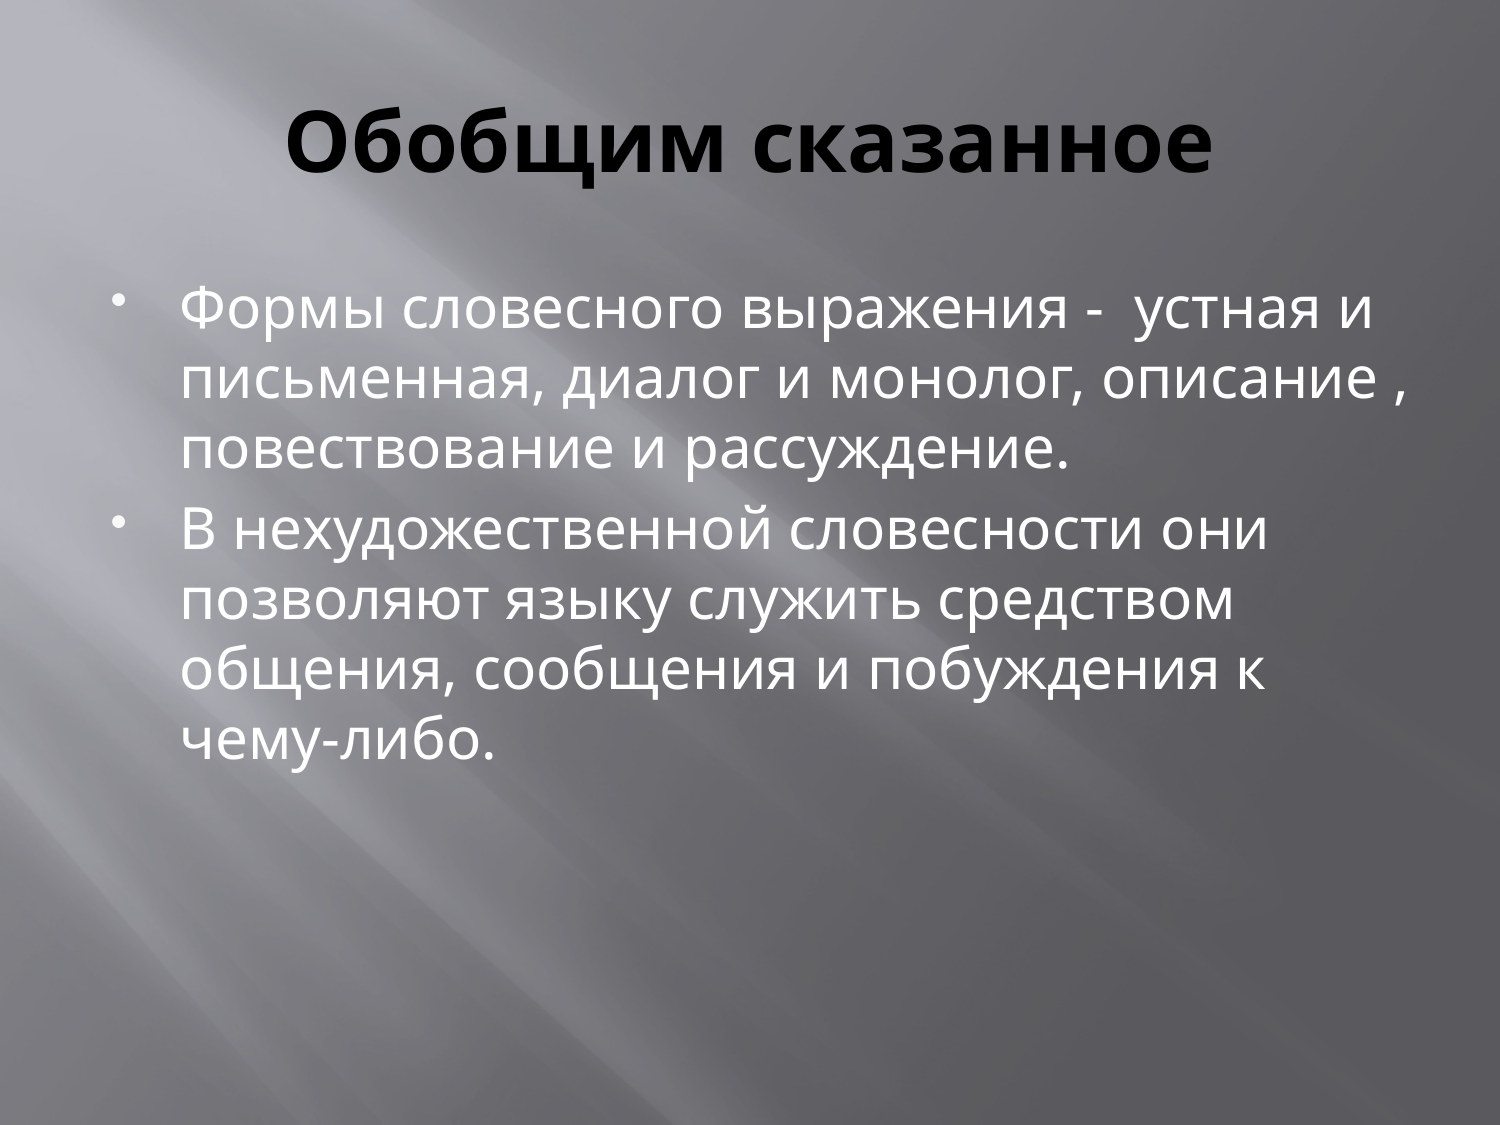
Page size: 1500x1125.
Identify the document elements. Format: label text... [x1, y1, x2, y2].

list Формы словесного выражения - устная и письменная, диалог и монолог, описание , повествование и рассуждение. В нехудожественной словесности они позволяют языку служить средством общения, сообщения и побуждения к чему-либо. [75, 262, 1425, 1035]
title Обобщим сказанное [75, 45, 1425, 233]
